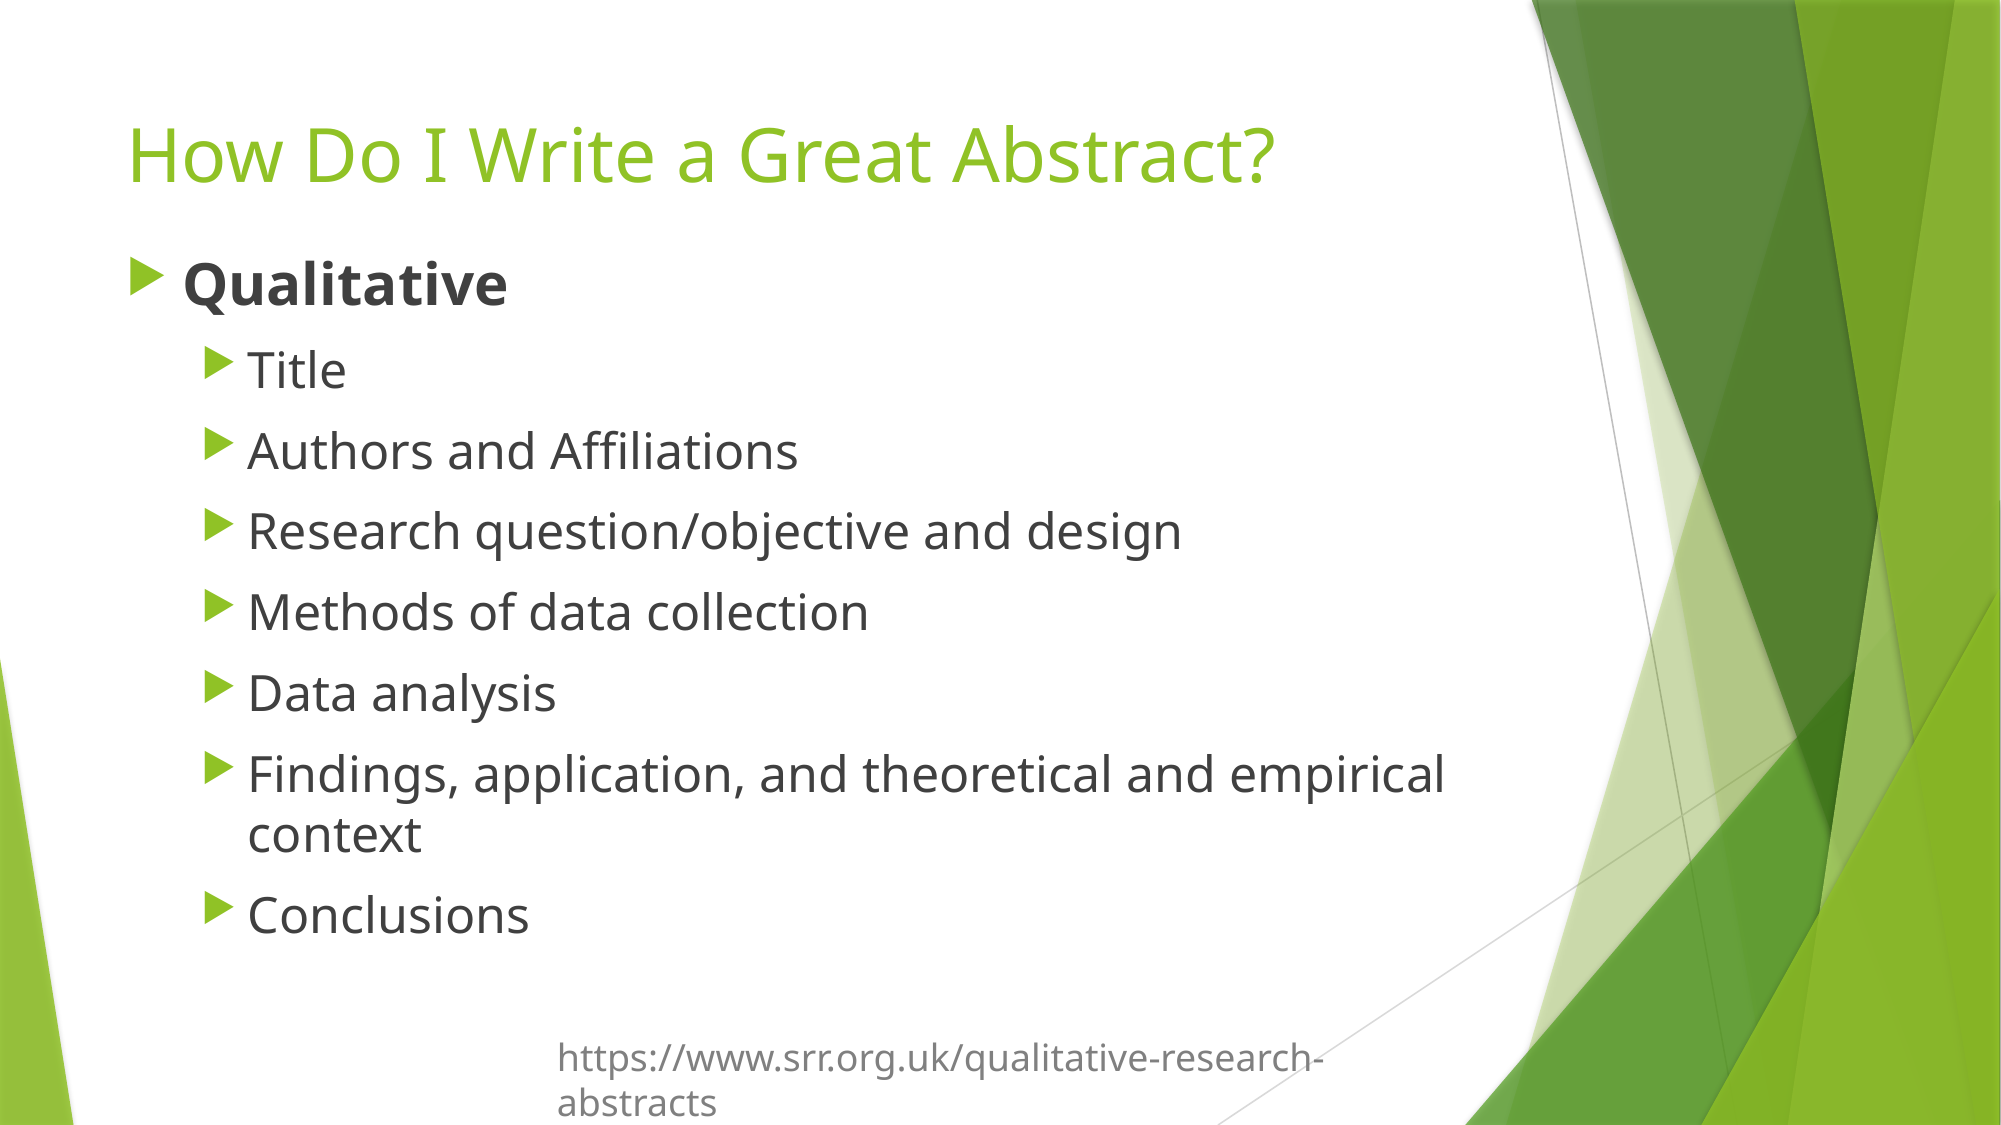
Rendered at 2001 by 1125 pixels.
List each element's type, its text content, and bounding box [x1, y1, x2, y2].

text_box https://www.srr.org.uk/qualitative-research-abstracts [542, 1027, 1497, 1125]
title How Do I Write a Great Abstract? [111, 99, 1522, 228]
list Qualitative Title Authors and Affiliations Research question/objective and design Methods of data collection Data analysis Findings, application, and theoretical and empirical context Conclusions [111, 239, 1522, 1015]
